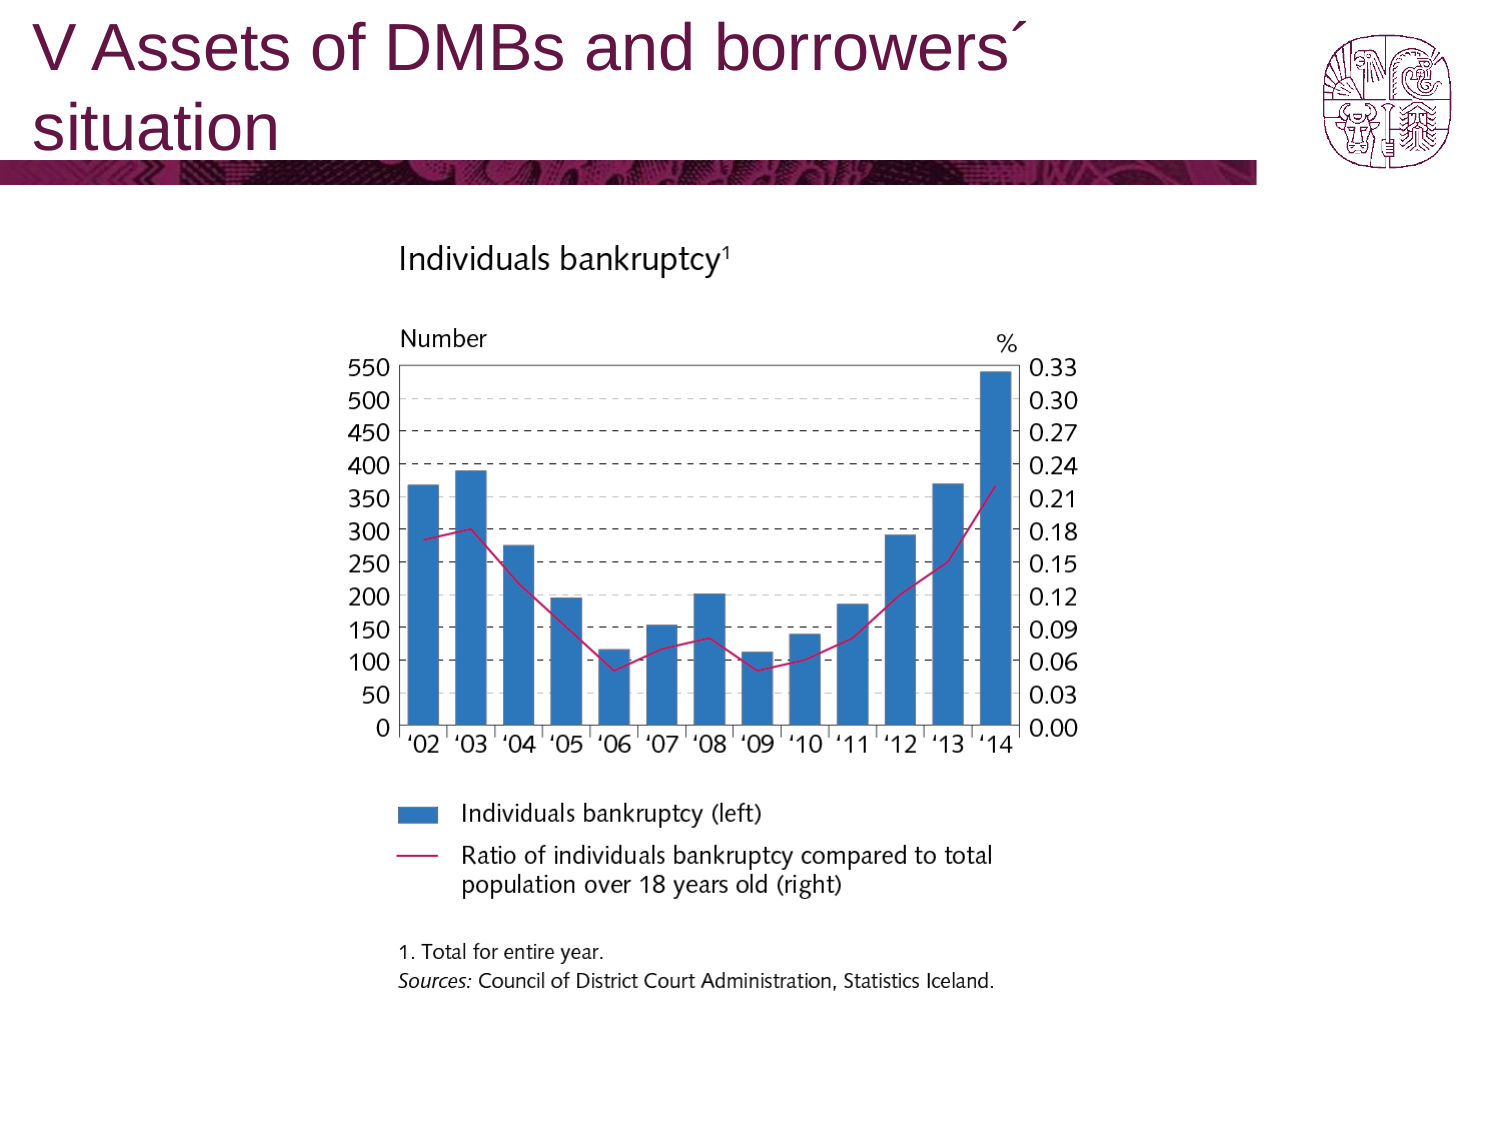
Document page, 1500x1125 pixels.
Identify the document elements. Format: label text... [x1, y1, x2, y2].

picture [1316, 31, 1456, 173]
picture [0, 160, 1258, 185]
picture [348, 231, 1078, 994]
title V Assets of DMBs and borrowers´ situation [17, 19, 1247, 149]
